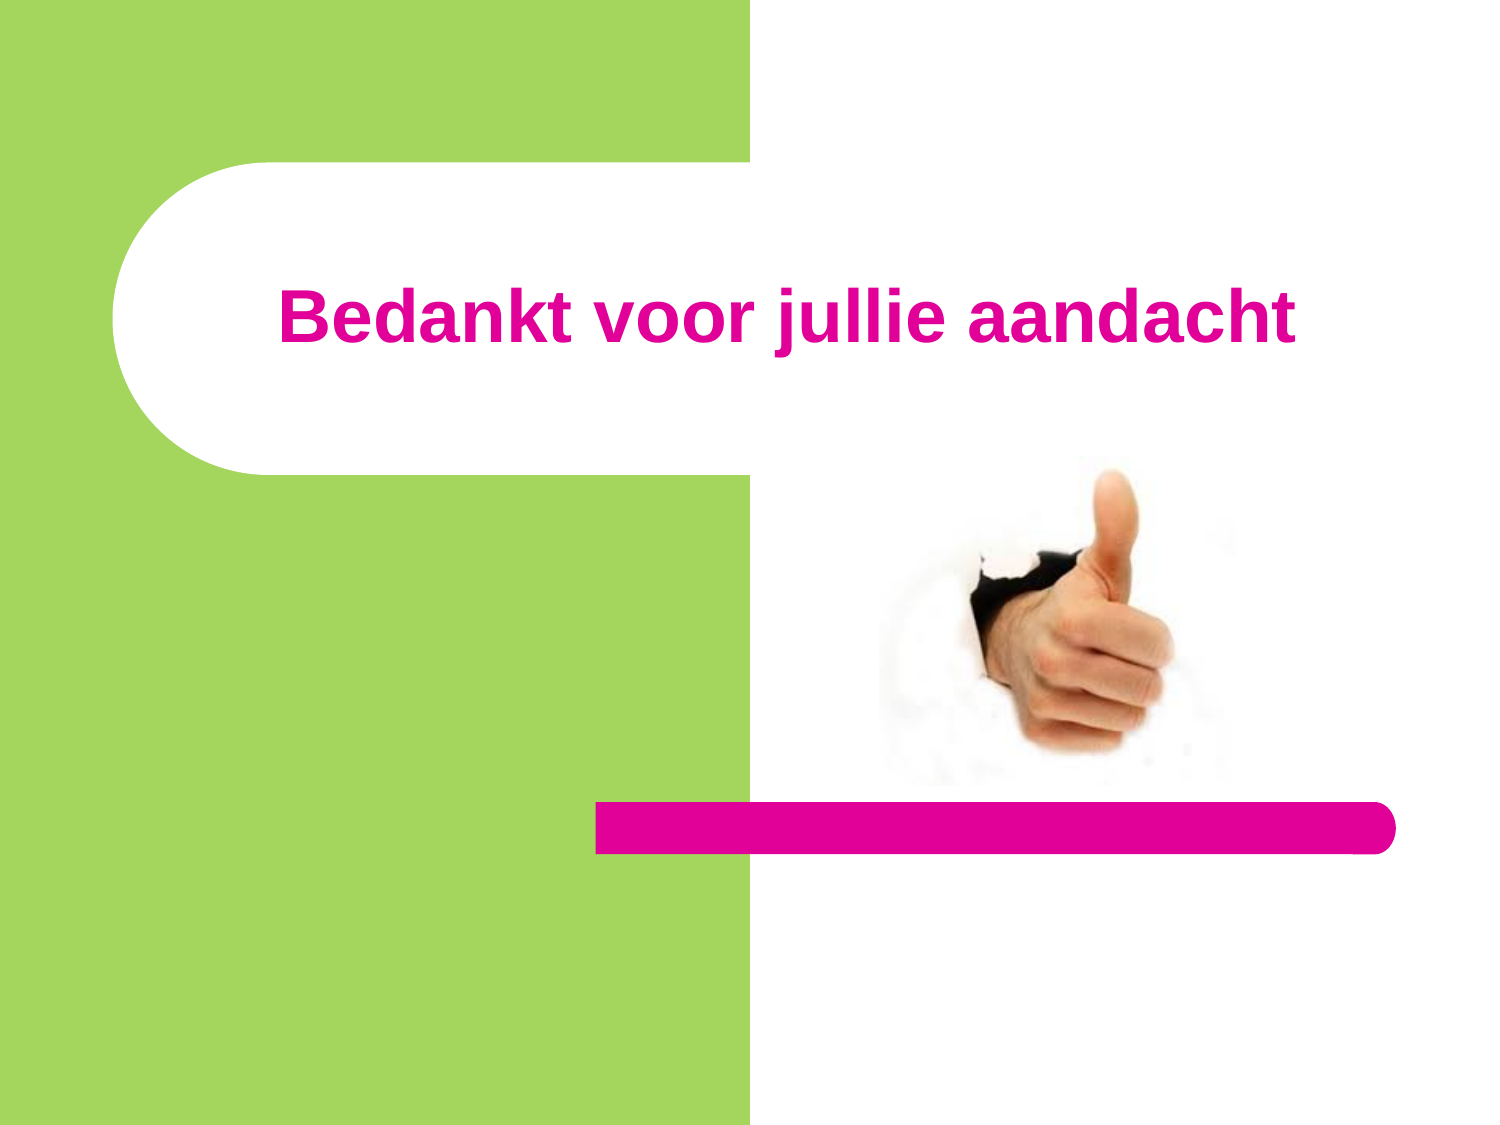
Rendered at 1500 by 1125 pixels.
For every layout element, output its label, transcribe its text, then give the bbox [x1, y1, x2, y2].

picture [879, 455, 1252, 787]
title Bedankt voor jullie aandacht [112, 162, 1463, 476]
